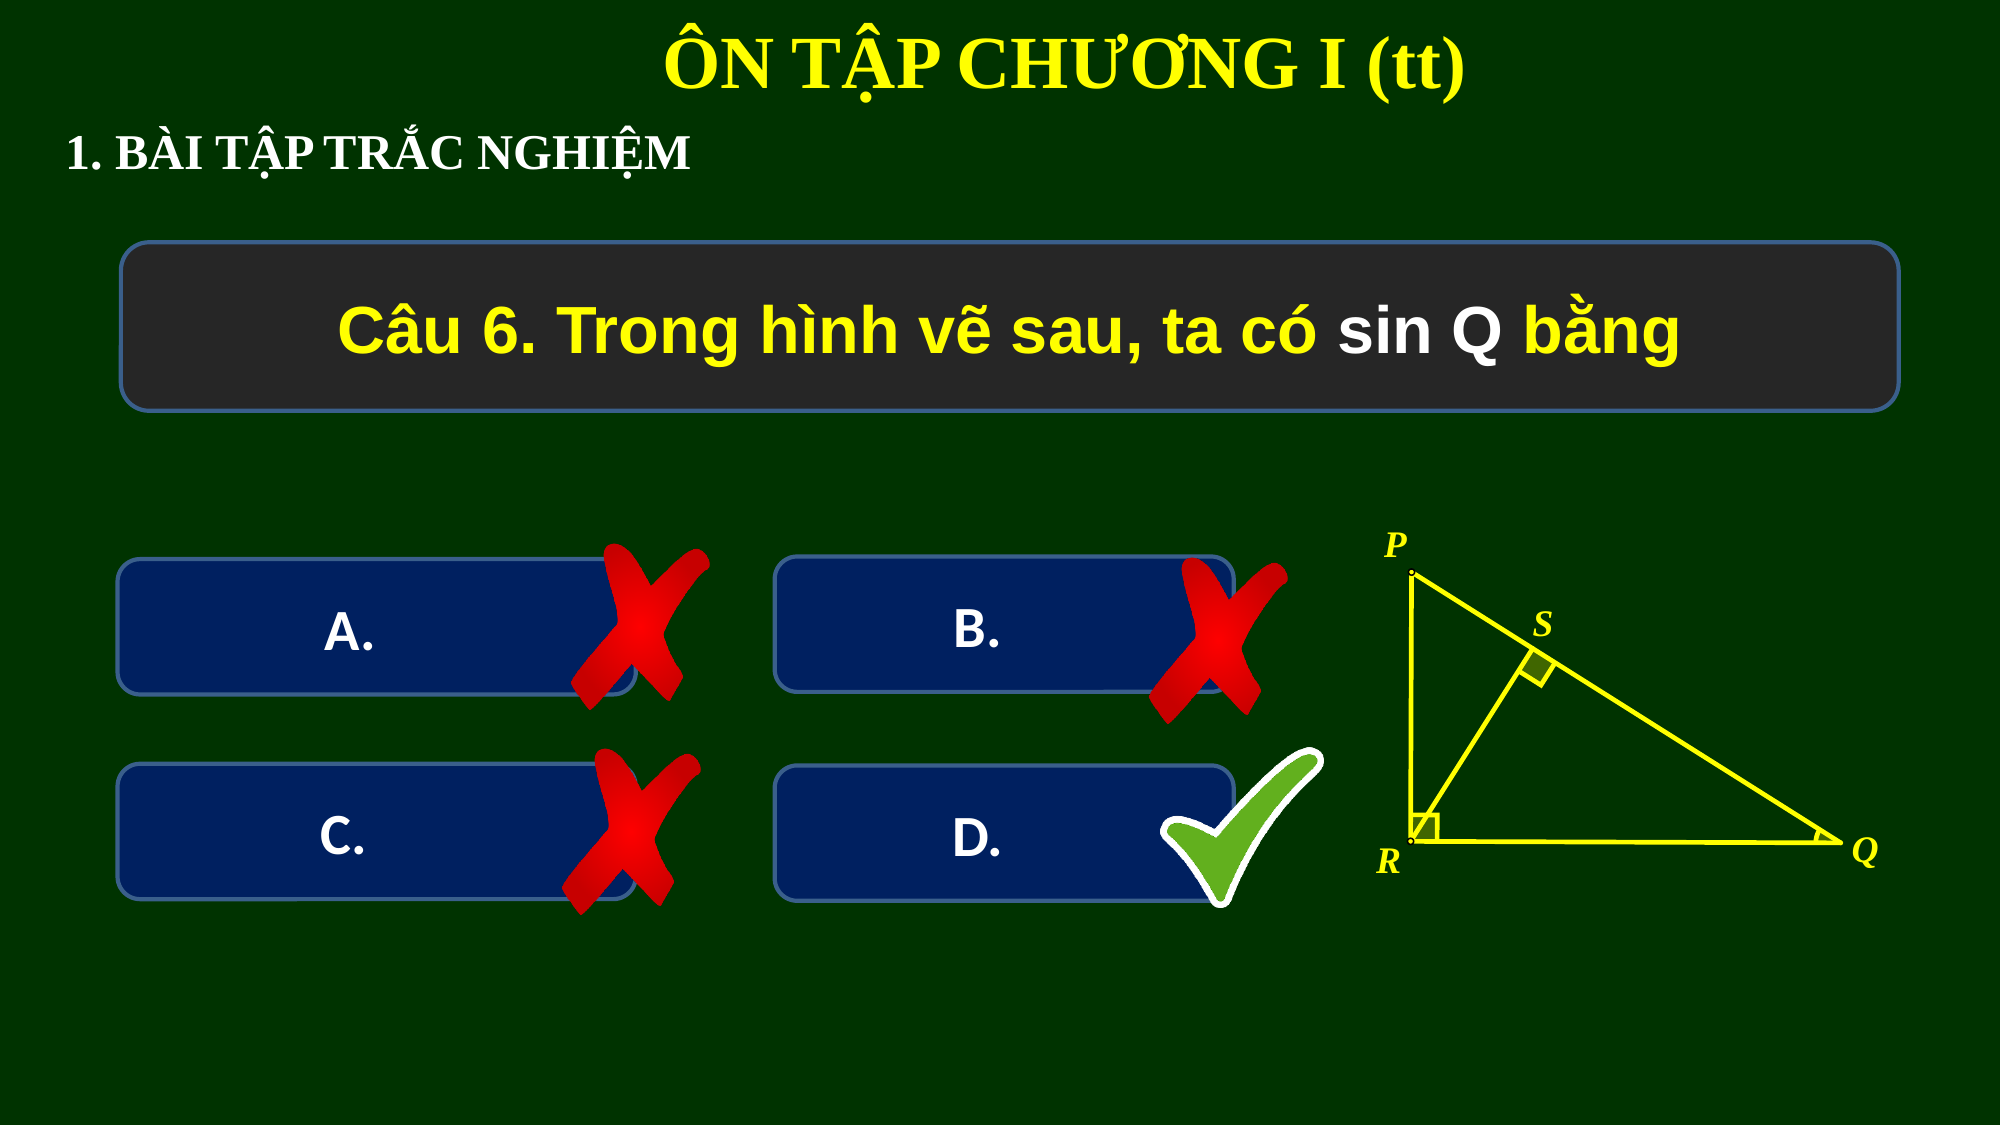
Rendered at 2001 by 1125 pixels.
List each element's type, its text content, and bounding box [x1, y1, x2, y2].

text_box 1. BÀI TẬP TRẮC NGHIỆM [50, 111, 771, 187]
picture [1160, 747, 1324, 908]
picture [566, 542, 715, 712]
picture [1360, 508, 1899, 900]
text_box ÔN TẬP CHƯƠNG I (tt) [519, 5, 1591, 111]
picture [557, 746, 706, 916]
picture [1144, 556, 1293, 726]
text_box Câu 6. Trong hình vẽ sau, ta có sin Q bằng [118, 240, 1901, 413]
